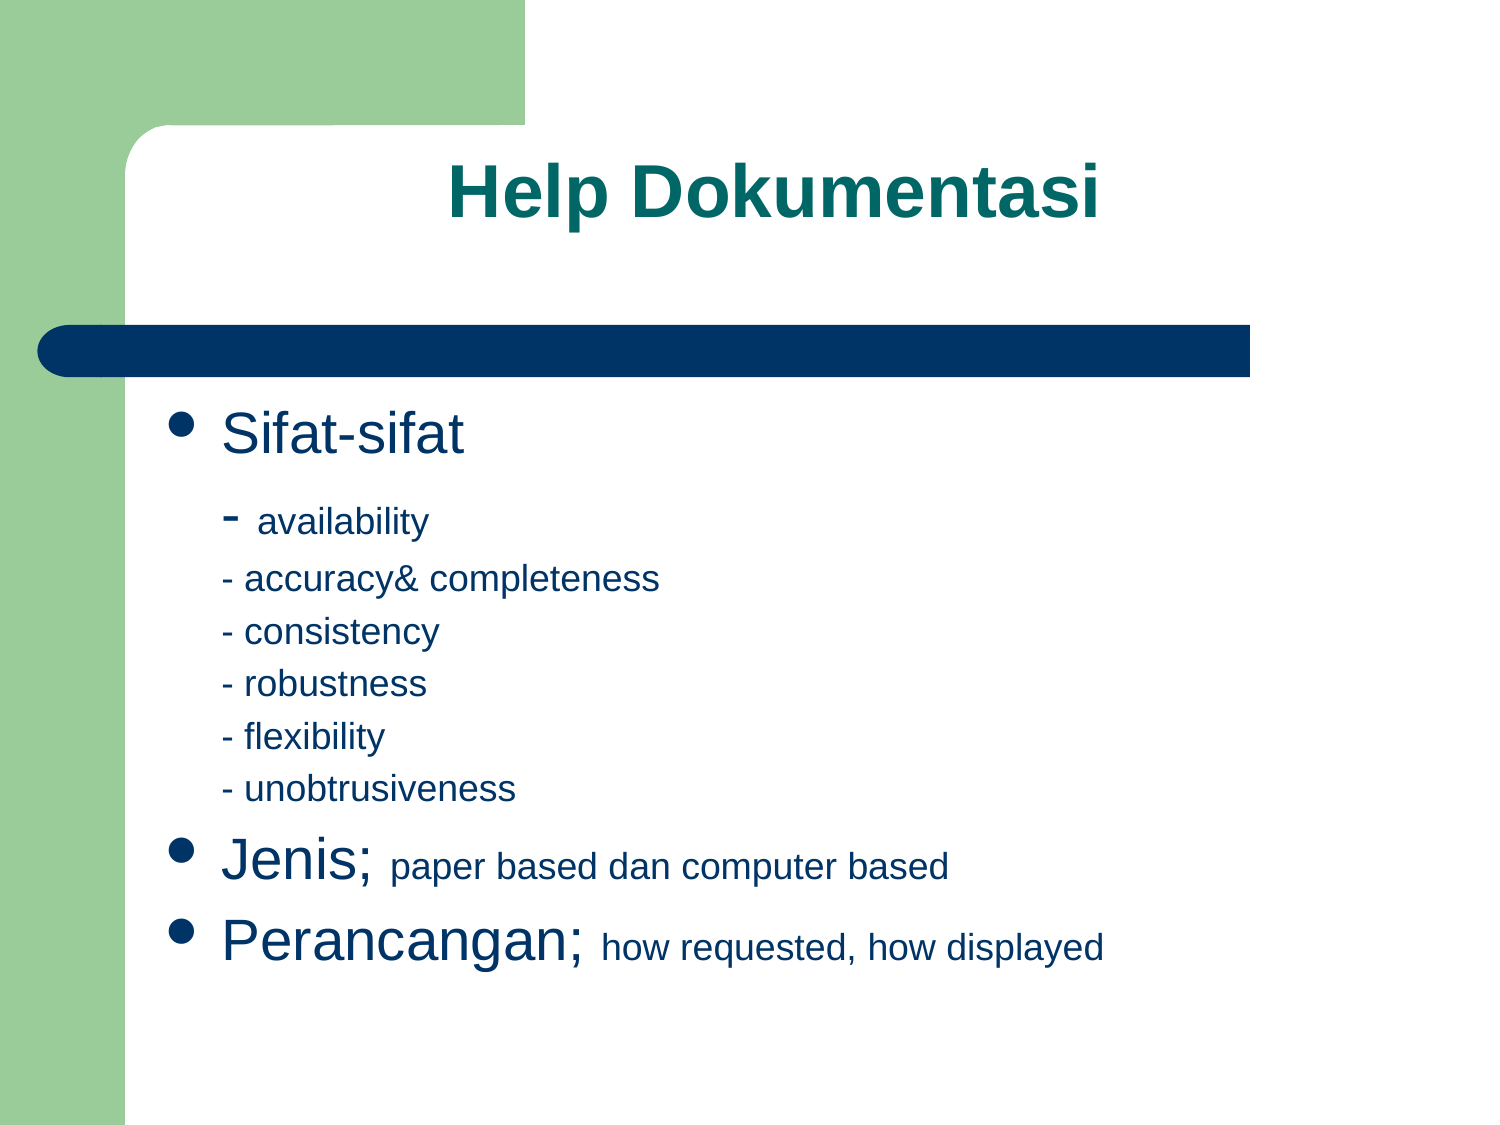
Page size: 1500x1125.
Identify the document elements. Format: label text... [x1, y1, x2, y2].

list Sifat-sifat - availability - accuracy& completeness - consistency - robustness - flexibility - unobtrusiveness Jenis; paper based dan computer based Perancangan; how requested, how displayed [150, 387, 1500, 1000]
title Help Dokumentasi [125, 99, 1425, 288]
